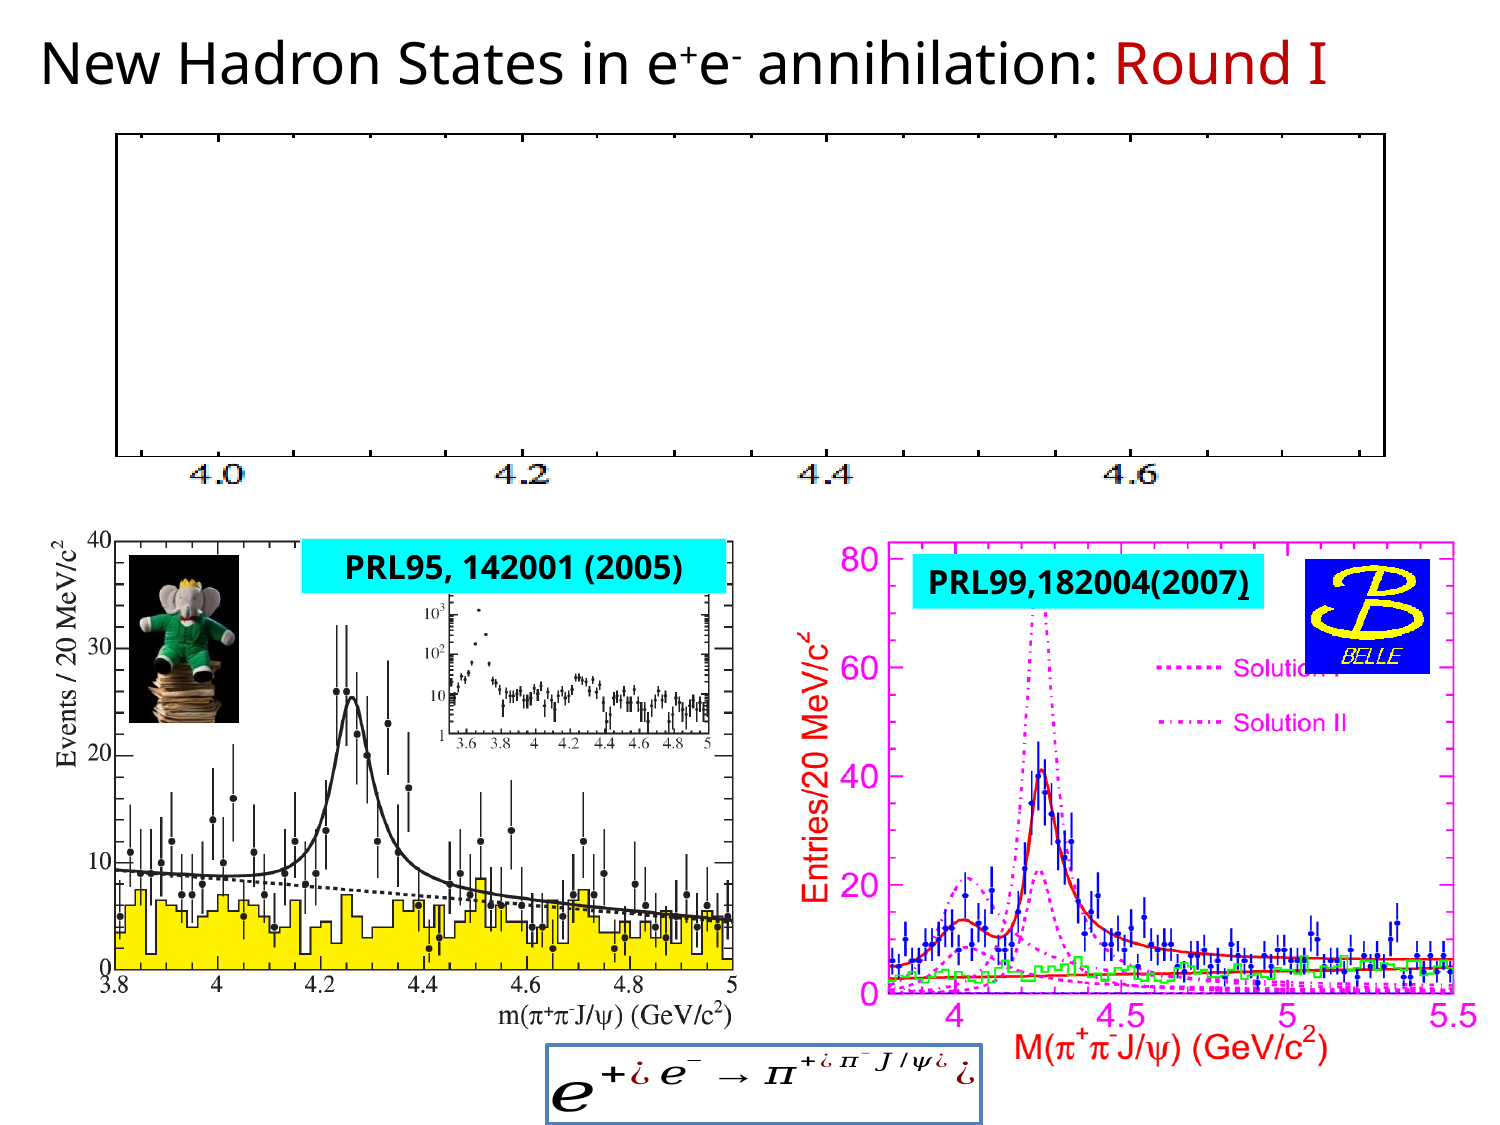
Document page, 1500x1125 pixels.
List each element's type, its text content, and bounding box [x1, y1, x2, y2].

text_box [103, 122, 1389, 492]
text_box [796, 514, 1495, 1083]
text_box New Hadron States in e+e- annihilation: Round I [24, 19, 1358, 104]
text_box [46, 526, 980, 1123]
